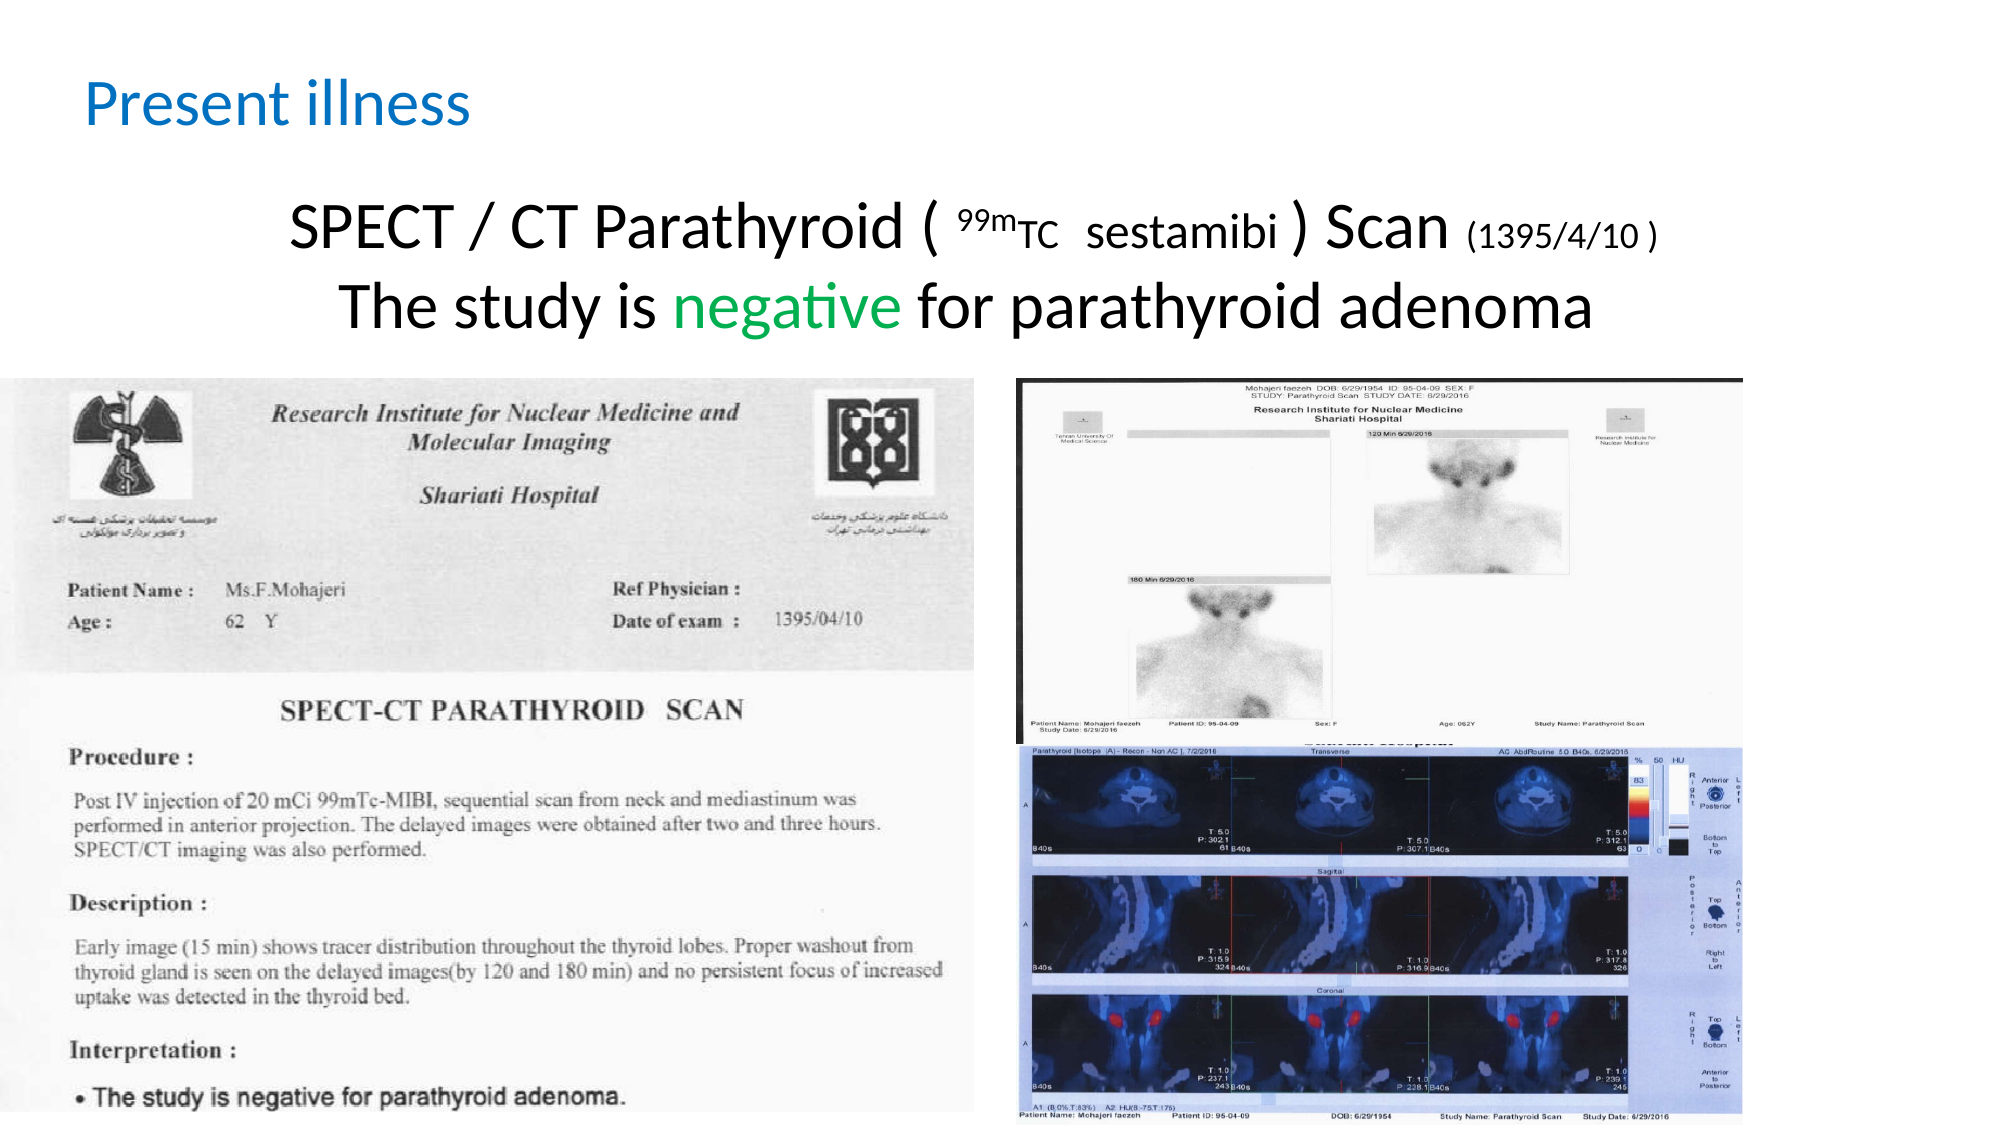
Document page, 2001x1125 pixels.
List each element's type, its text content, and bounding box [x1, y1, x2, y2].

text_box Present illness [69, 50, 510, 146]
picture [0, 378, 974, 1125]
text_box SPECT / CT Parathyroid ( 99mTC sestamibi ) Scan (1395/4/10 ) The study is negative for parathyroid adenoma [48, 174, 1900, 350]
picture [1016, 378, 1743, 1125]
